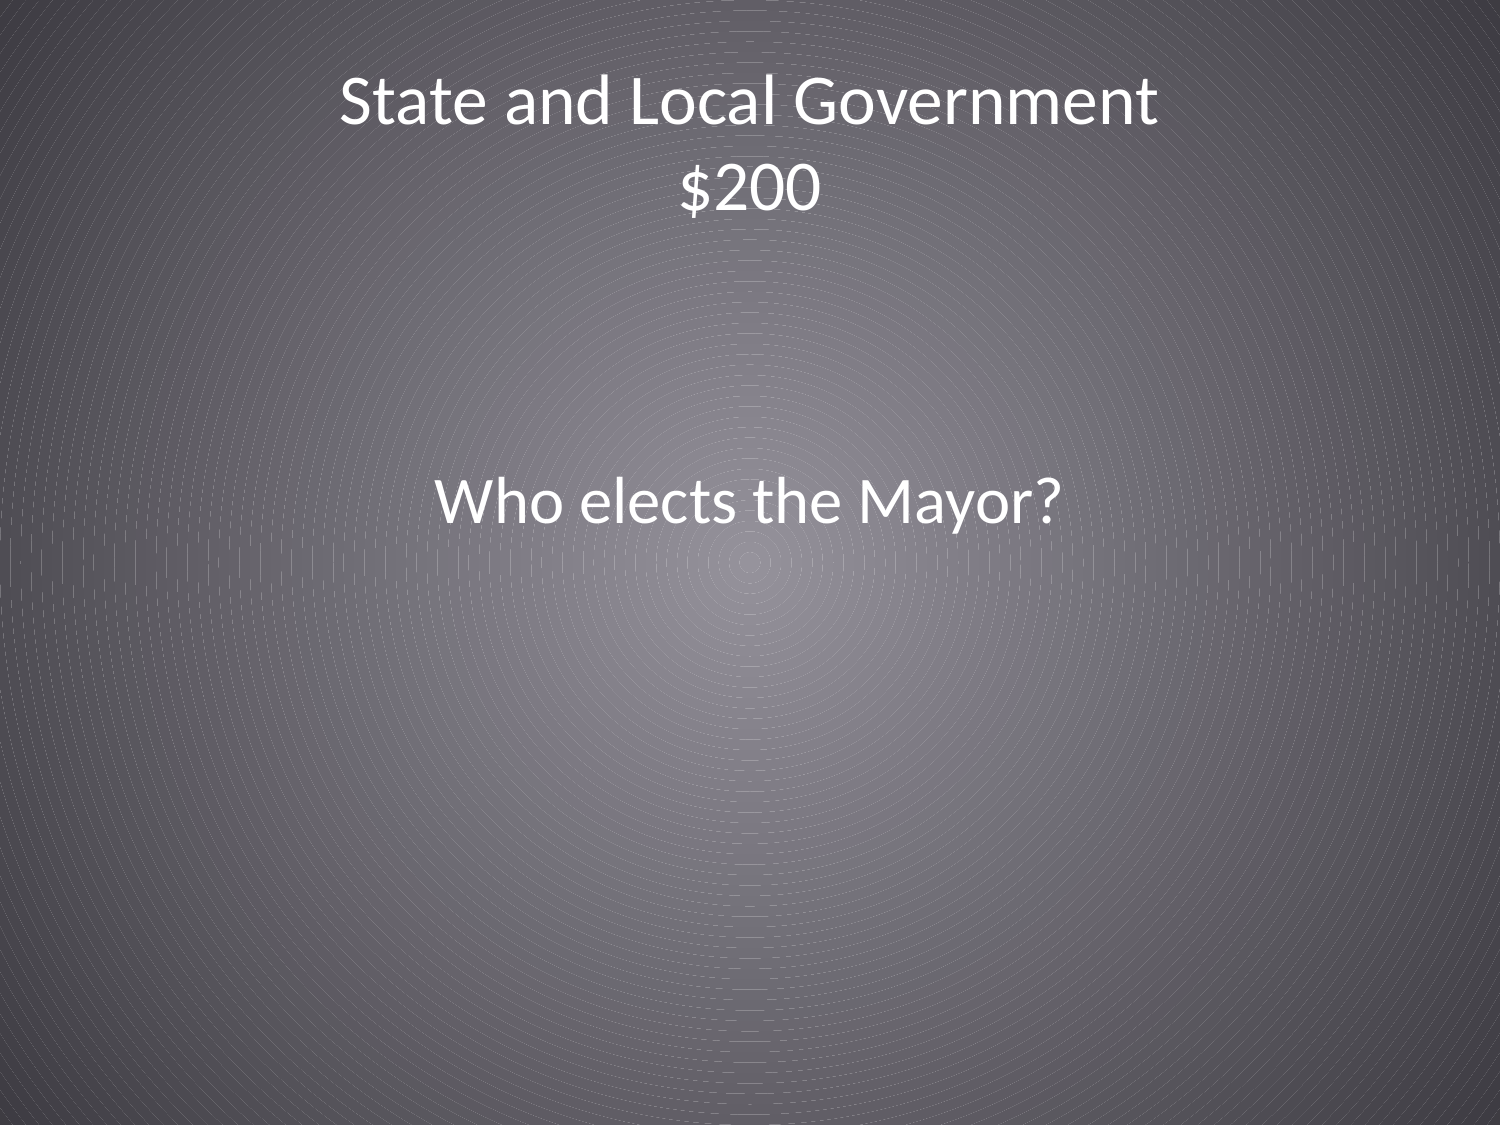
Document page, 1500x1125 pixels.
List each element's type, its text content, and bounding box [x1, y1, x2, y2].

list Who elects the Mayor? [75, 262, 1425, 1005]
title State and Local Government $200 [75, 45, 1425, 233]
